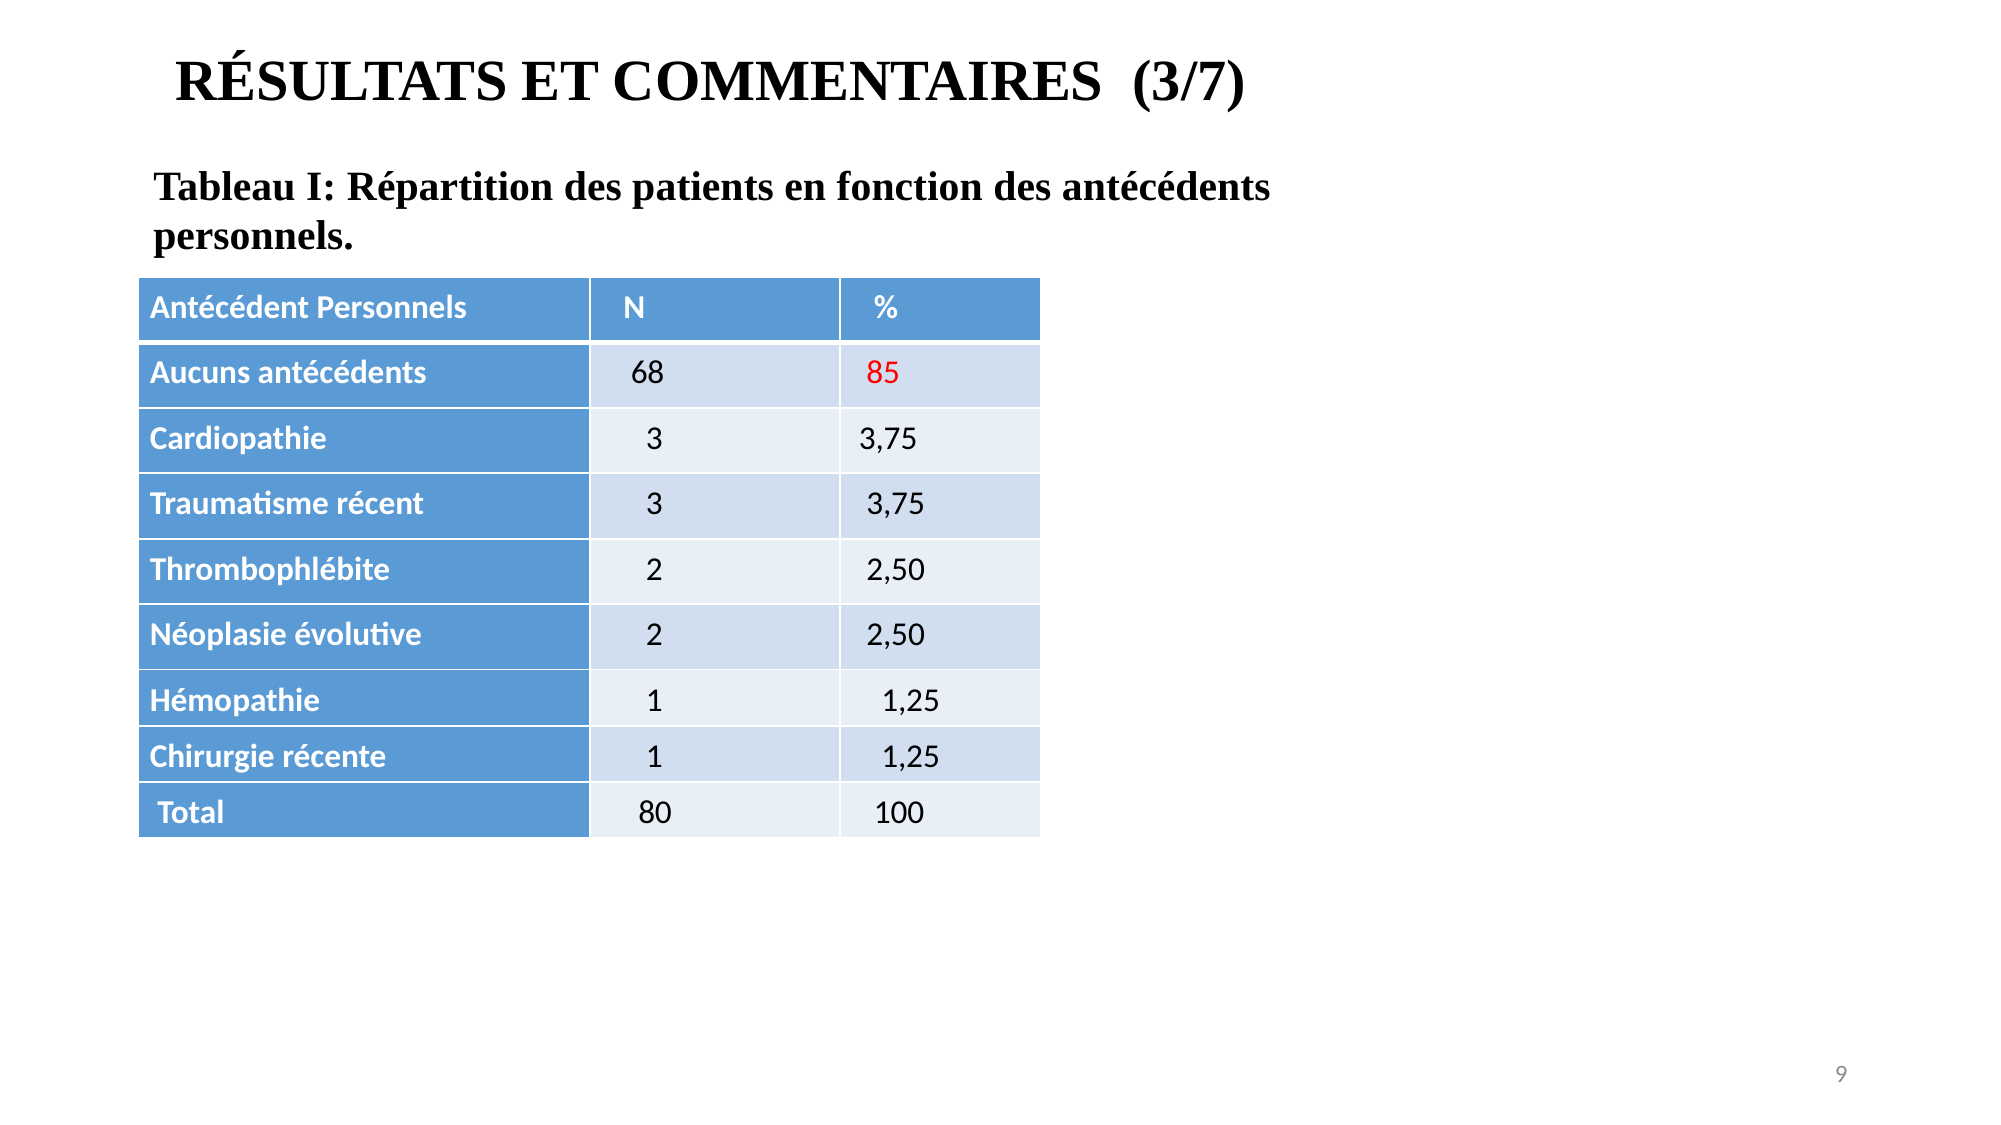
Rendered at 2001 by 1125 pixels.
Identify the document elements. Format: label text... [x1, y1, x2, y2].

table_cell 2 [591, 605, 839, 669]
table_cell 85 [841, 345, 1040, 407]
table_cell Aucuns antécédents [139, 345, 589, 407]
table_cell Hémopathie [139, 670, 589, 725]
table_cell 1,25 [841, 727, 1040, 781]
table_header N [591, 278, 839, 340]
table_cell 68 [591, 345, 839, 407]
table_cell Thrombophlébite [139, 540, 589, 603]
table_cell 2,50 [841, 605, 1040, 669]
table_cell 1 [591, 670, 839, 725]
table_cell Cardiopathie [139, 409, 589, 472]
table_cell 3 [591, 409, 839, 472]
table_cell 3,75 [841, 474, 1040, 538]
text_box Tableau I: Répartition des patients en fonction des antécédents personnels. [138, 151, 1454, 266]
table_cell Néoplasie évolutive [139, 605, 589, 669]
table_cell 1 [591, 727, 839, 781]
table_cell 80 [591, 783, 839, 837]
table_cell 1,25 [841, 670, 1040, 725]
table_cell Chirurgie récente [139, 727, 589, 781]
table_header Antécédent Personnels [139, 278, 589, 340]
table_cell 3,75 [841, 409, 1040, 472]
table_cell 100 [841, 783, 1040, 837]
slide_number 9 [1412, 1042, 1863, 1103]
table_cell 3 [591, 474, 839, 538]
table_cell Total [139, 783, 589, 837]
table_cell Traumatisme récent [139, 474, 589, 538]
text_box RÉSULTATS ET COMMENTAIRES (3/7) [160, 34, 1350, 120]
table_cell 2,50 [841, 540, 1040, 603]
table_cell 2 [591, 540, 839, 603]
table_header % [841, 278, 1040, 340]
